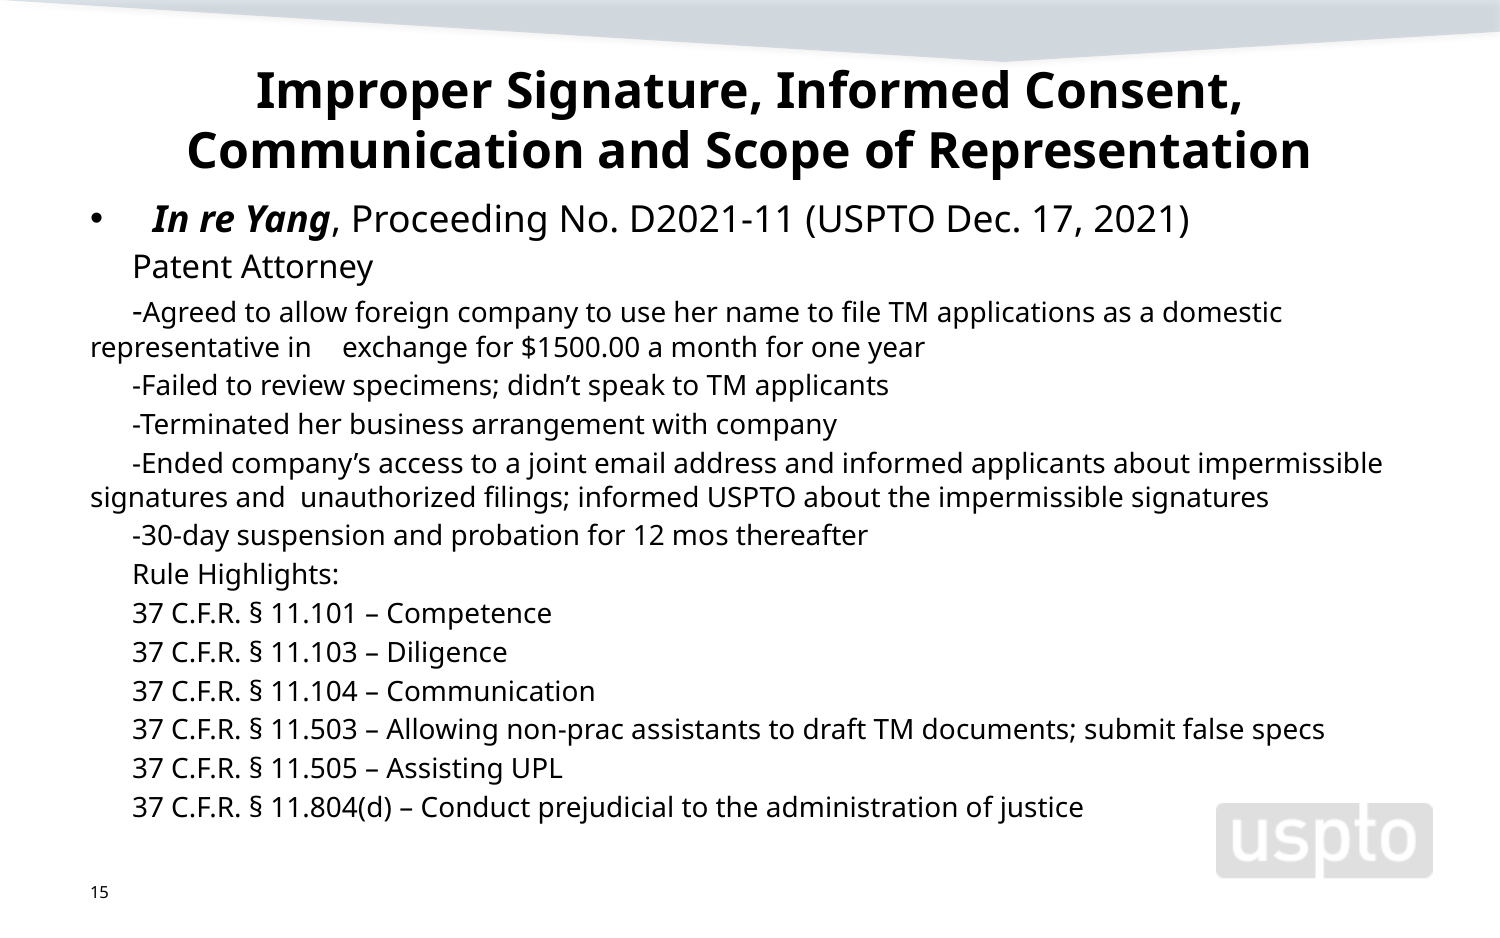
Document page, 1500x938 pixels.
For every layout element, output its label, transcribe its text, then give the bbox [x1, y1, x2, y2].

title Improper Signature, Informed Consent, Communication and Scope of Representation [75, 50, 1425, 188]
picture [1216, 803, 1433, 880]
slide_number 15 [75, 868, 413, 919]
list In re Yang, Proceeding No. D2021-11 (USPTO Dec. 17, 2021) Patent Attorney -Agreed to allow foreign company to use her name to file TM applications as a domestic representative in exchange for $1500.00 a month for one year -Failed to review specimens; didn’t speak to TM applicants -Terminated her business arrangement with company -Ended company’s access to a joint email address and informed applicants about impermissible signatures and unauthorized filings; informed USPTO about the impermissible signatures -30-day suspension and probation for 12 mos thereafter Rule Highlights: 37 C.F.R. § 11.101 – Competence 37 C.F.R. § 11.103 – Diligence 37 C.F.R. § 11.104 – Communication 37 C.F.R. § 11.503 – Allowing non-prac assistants to draft TM documents; submit false specs 37 C.F.R. § 11.505 – Assisting UPL 37 C.F.R. § 11.804(d) – Conduct prejudicial to the administration of justice [75, 188, 1425, 869]
